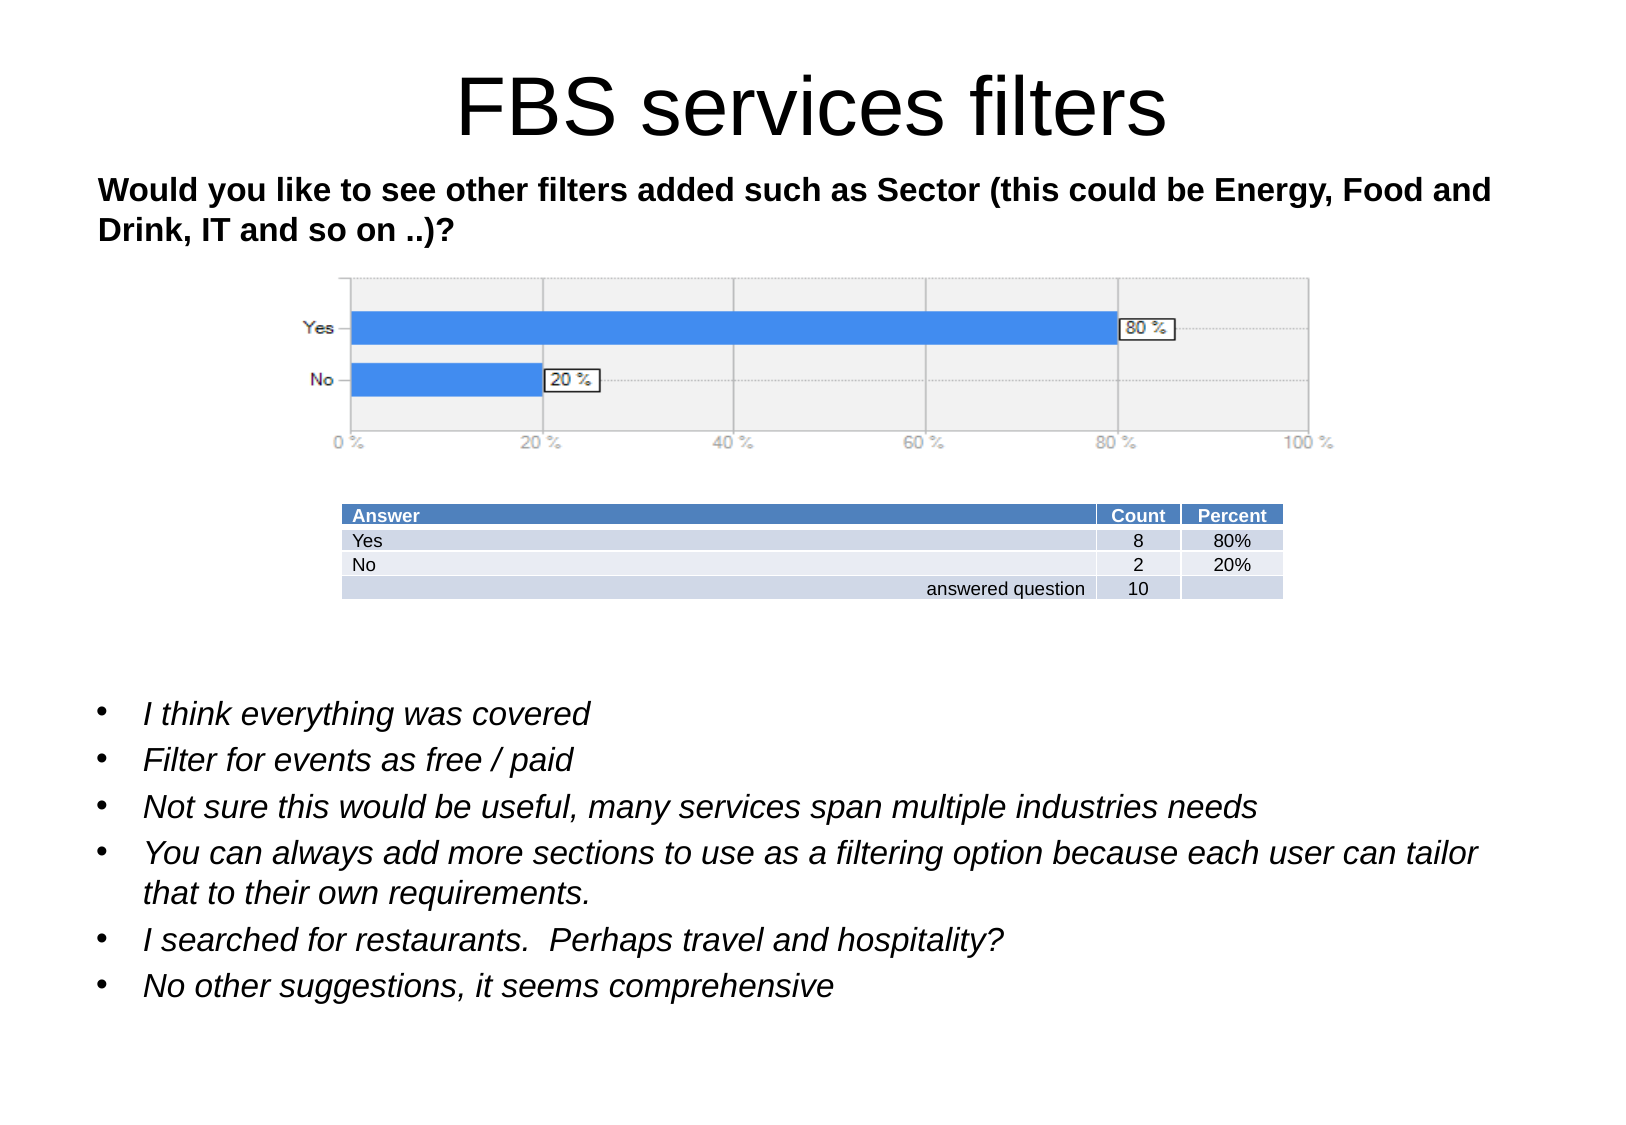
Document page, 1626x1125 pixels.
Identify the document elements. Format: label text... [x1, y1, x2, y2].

table_cell answered question [342, 576, 1096, 599]
table_cell 80% [1182, 530, 1283, 550]
list Would you like to see other filters added such as Sector (this could be Energy, Food and Drink, IT and so on ..)? I think everything was covered Filter for events as free / paid Not sure this would be useful, many services span multiple industries needs You can always add more sections to use as a filtering option because each user can tailor that to their own requirements. I searched for restaurants. Perhaps travel and hospitality? No other suggestions, it seems comprehensive [81, 160, 1544, 1057]
table_cell 2 [1097, 552, 1180, 575]
table_header Answer [342, 504, 1096, 524]
table_cell [1182, 576, 1283, 599]
title FBS services filters [81, 45, 1544, 160]
table_header Count [1097, 504, 1180, 524]
table_cell 10 [1097, 576, 1180, 599]
table_cell Yes [342, 530, 1096, 550]
table_header Percent [1182, 504, 1283, 524]
table_cell 8 [1097, 530, 1180, 550]
picture [245, 261, 1380, 464]
table_cell No [342, 552, 1096, 575]
table_cell 20% [1182, 552, 1283, 575]
